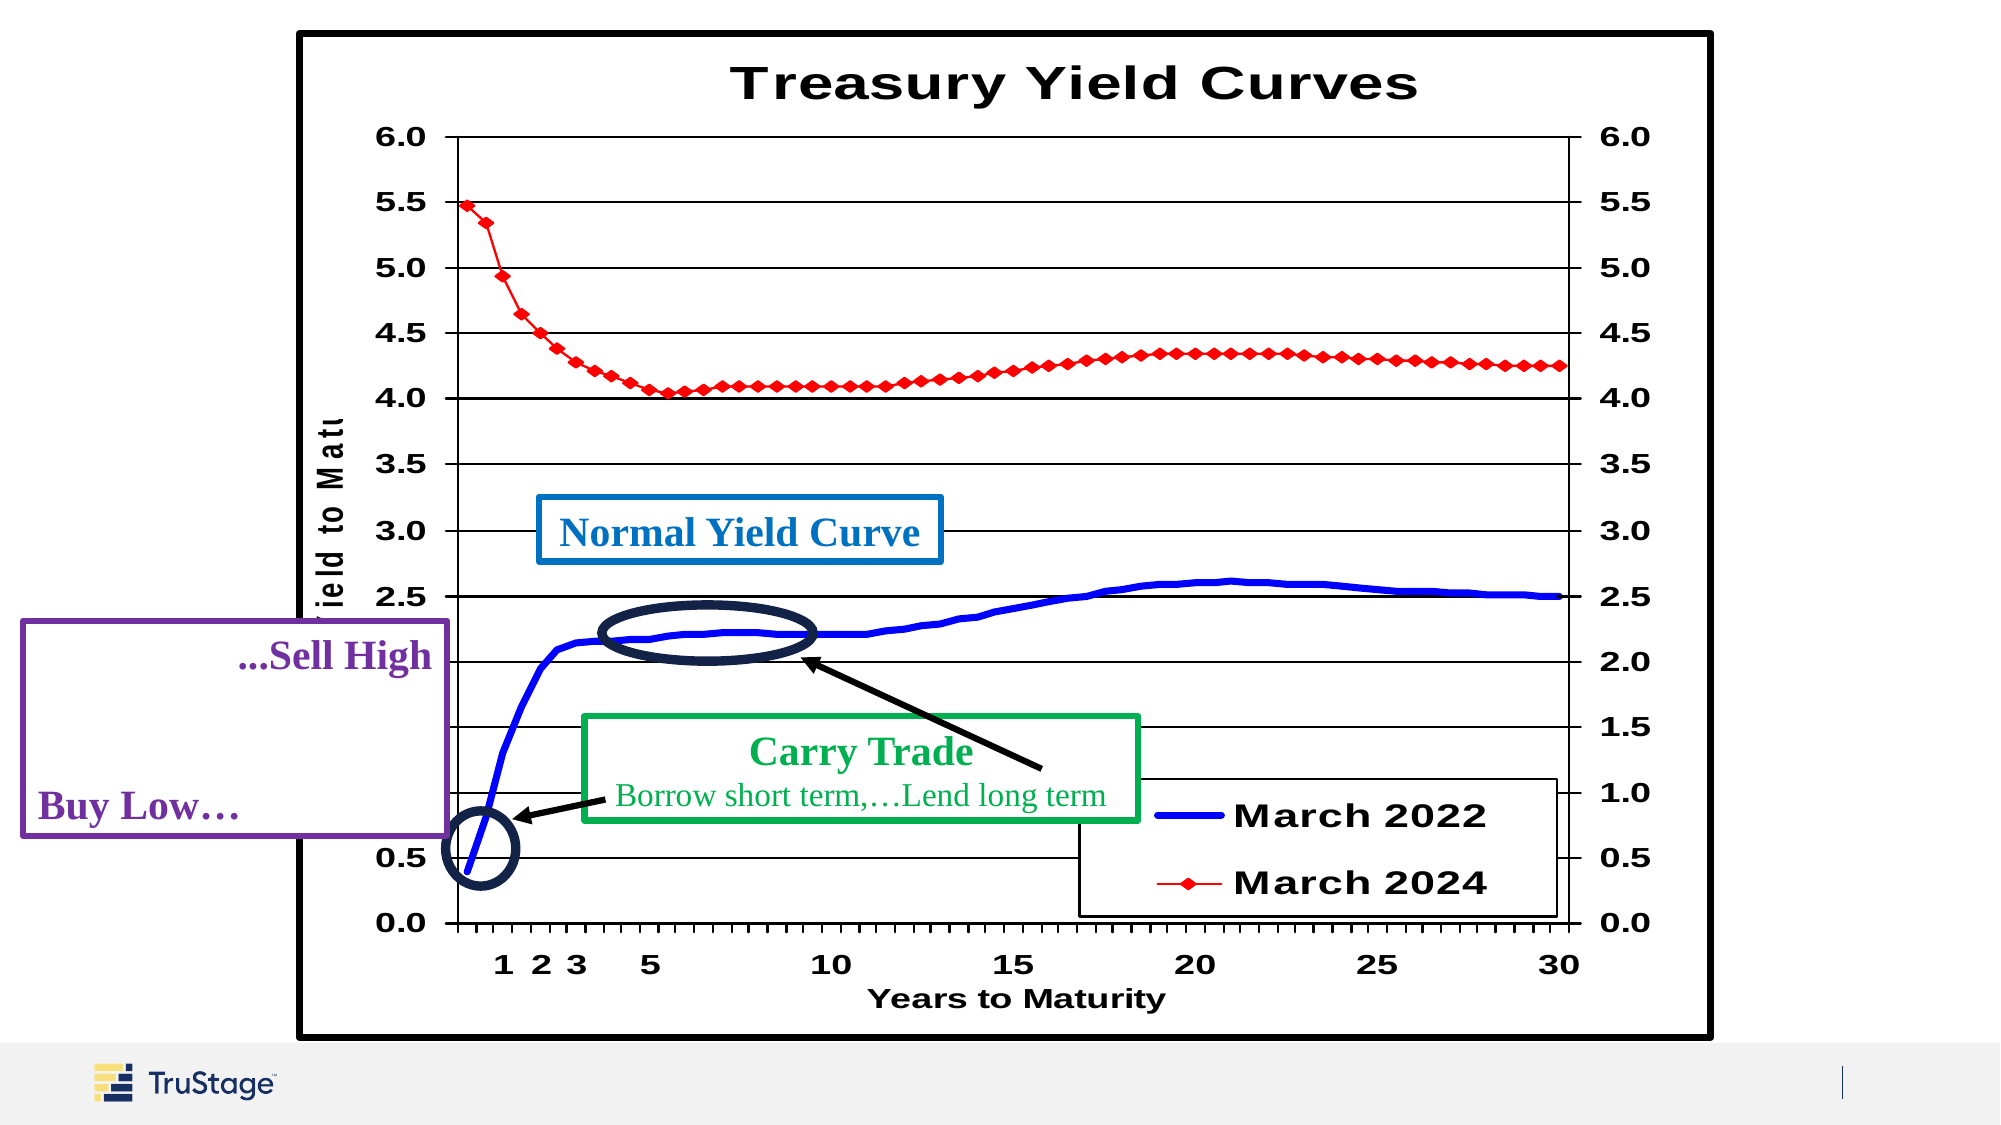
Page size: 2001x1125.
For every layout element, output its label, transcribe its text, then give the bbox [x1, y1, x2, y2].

text_box ...Sell High Buy Low… [23, 620, 287, 836]
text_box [287, 24, 1725, 1046]
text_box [512, 799, 606, 820]
picture [72, 1041, 299, 1124]
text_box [800, 657, 1042, 769]
